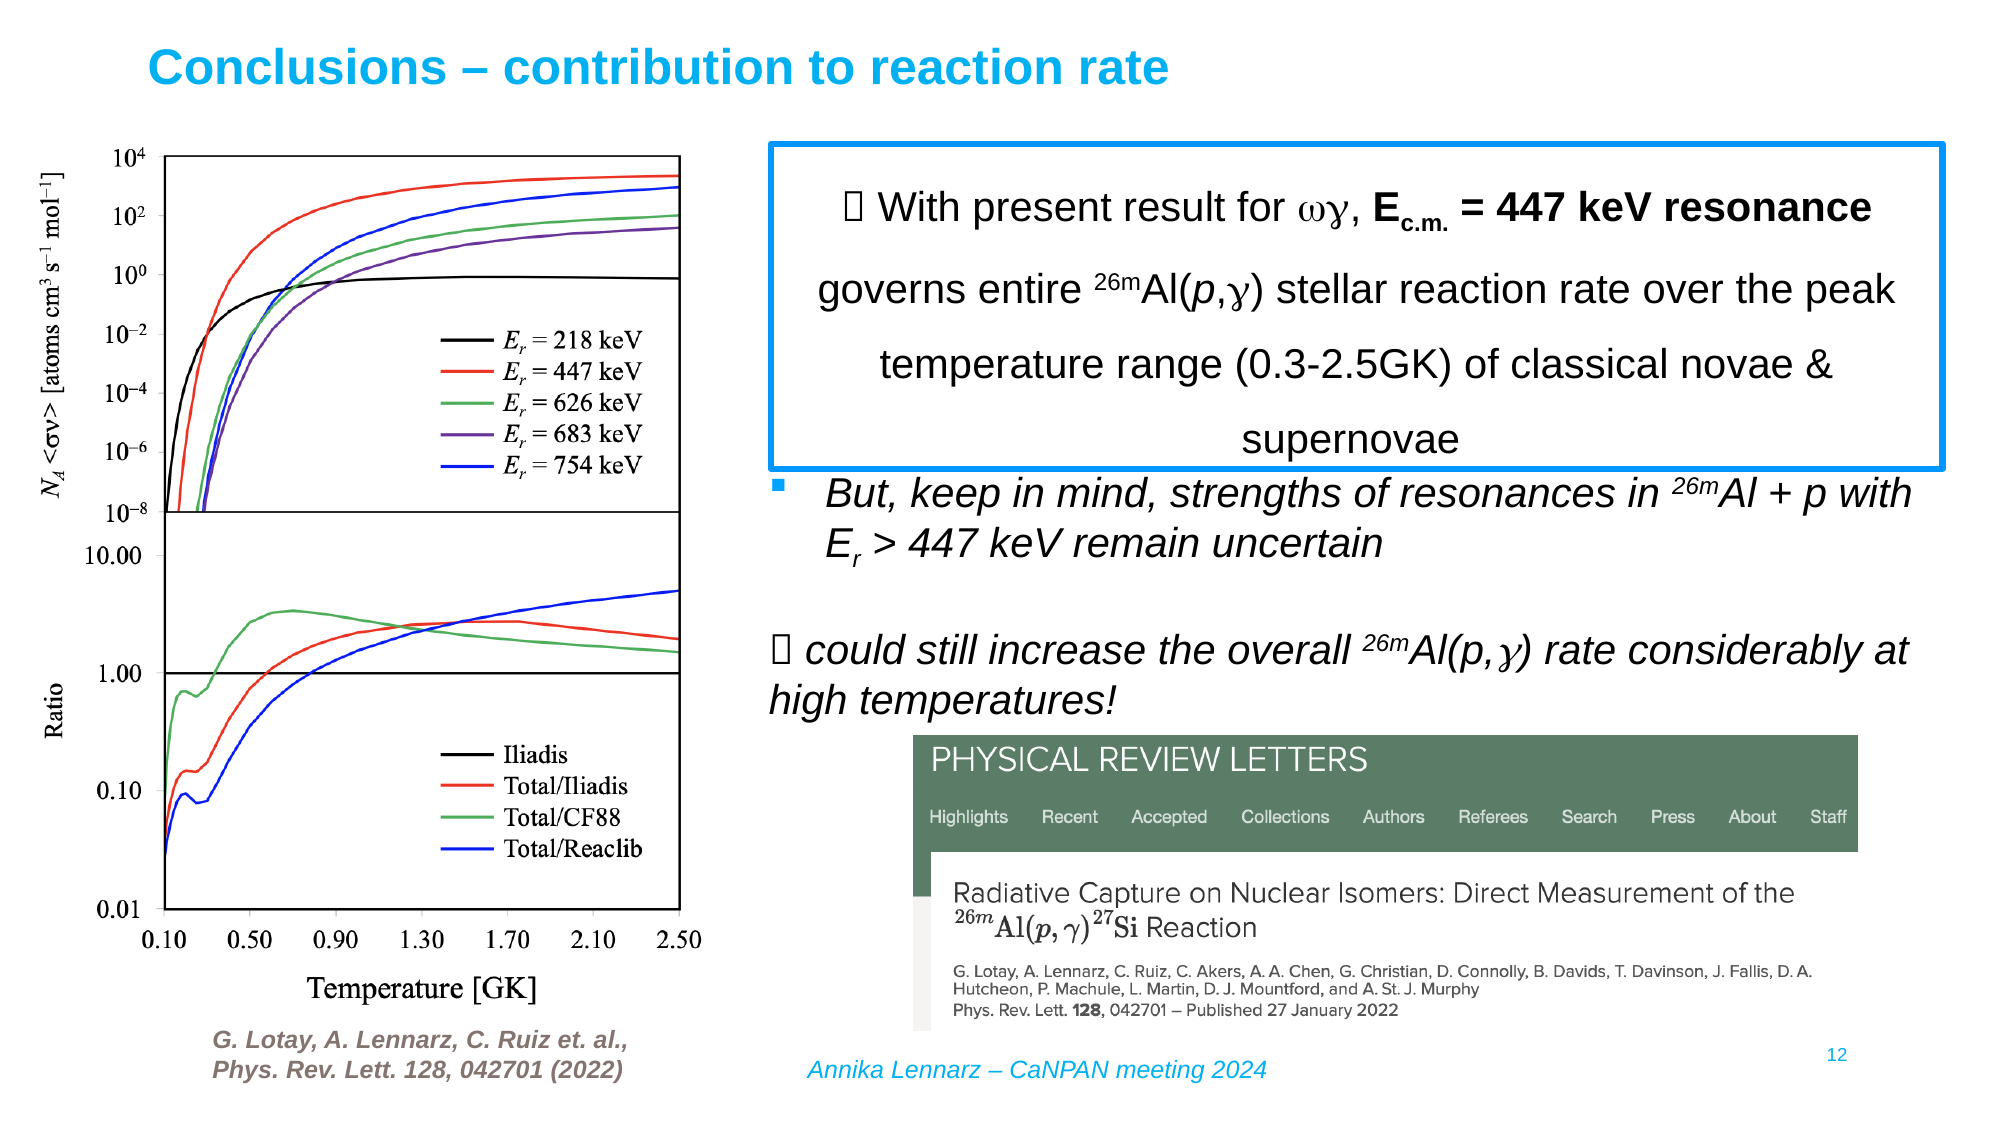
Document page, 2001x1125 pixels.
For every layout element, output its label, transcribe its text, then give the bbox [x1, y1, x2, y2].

text_box But, keep in mind, strengths of resonances in 26mAl + p with Er > 447 keV remain uncertain  could still increase the overall 26mAl(p,g) rate considerably at high temperatures! [753, 458, 1960, 730]
text_box G. Lotay, A. Lennarz, C. Ruiz et. al., Phys. Rev. Lett. 128, 042701 (2022) [197, 1022, 683, 1092]
picture [8, 110, 738, 1022]
slide_number 12 [1412, 1035, 1863, 1096]
text_box  With present result for wg, Ec.m. = 447 keV resonance governs entire 26mAl(p,g) stellar reaction rate over the peak temperature range (0.3-2.5GK) of classical novae & supernovae [771, 143, 1943, 458]
list Conclusions – contribution to reaction rate [132, 33, 1848, 201]
picture [913, 735, 1858, 1031]
text_box Annika Lennarz – CaNPAN meeting 2024 [710, 1049, 1366, 1105]
